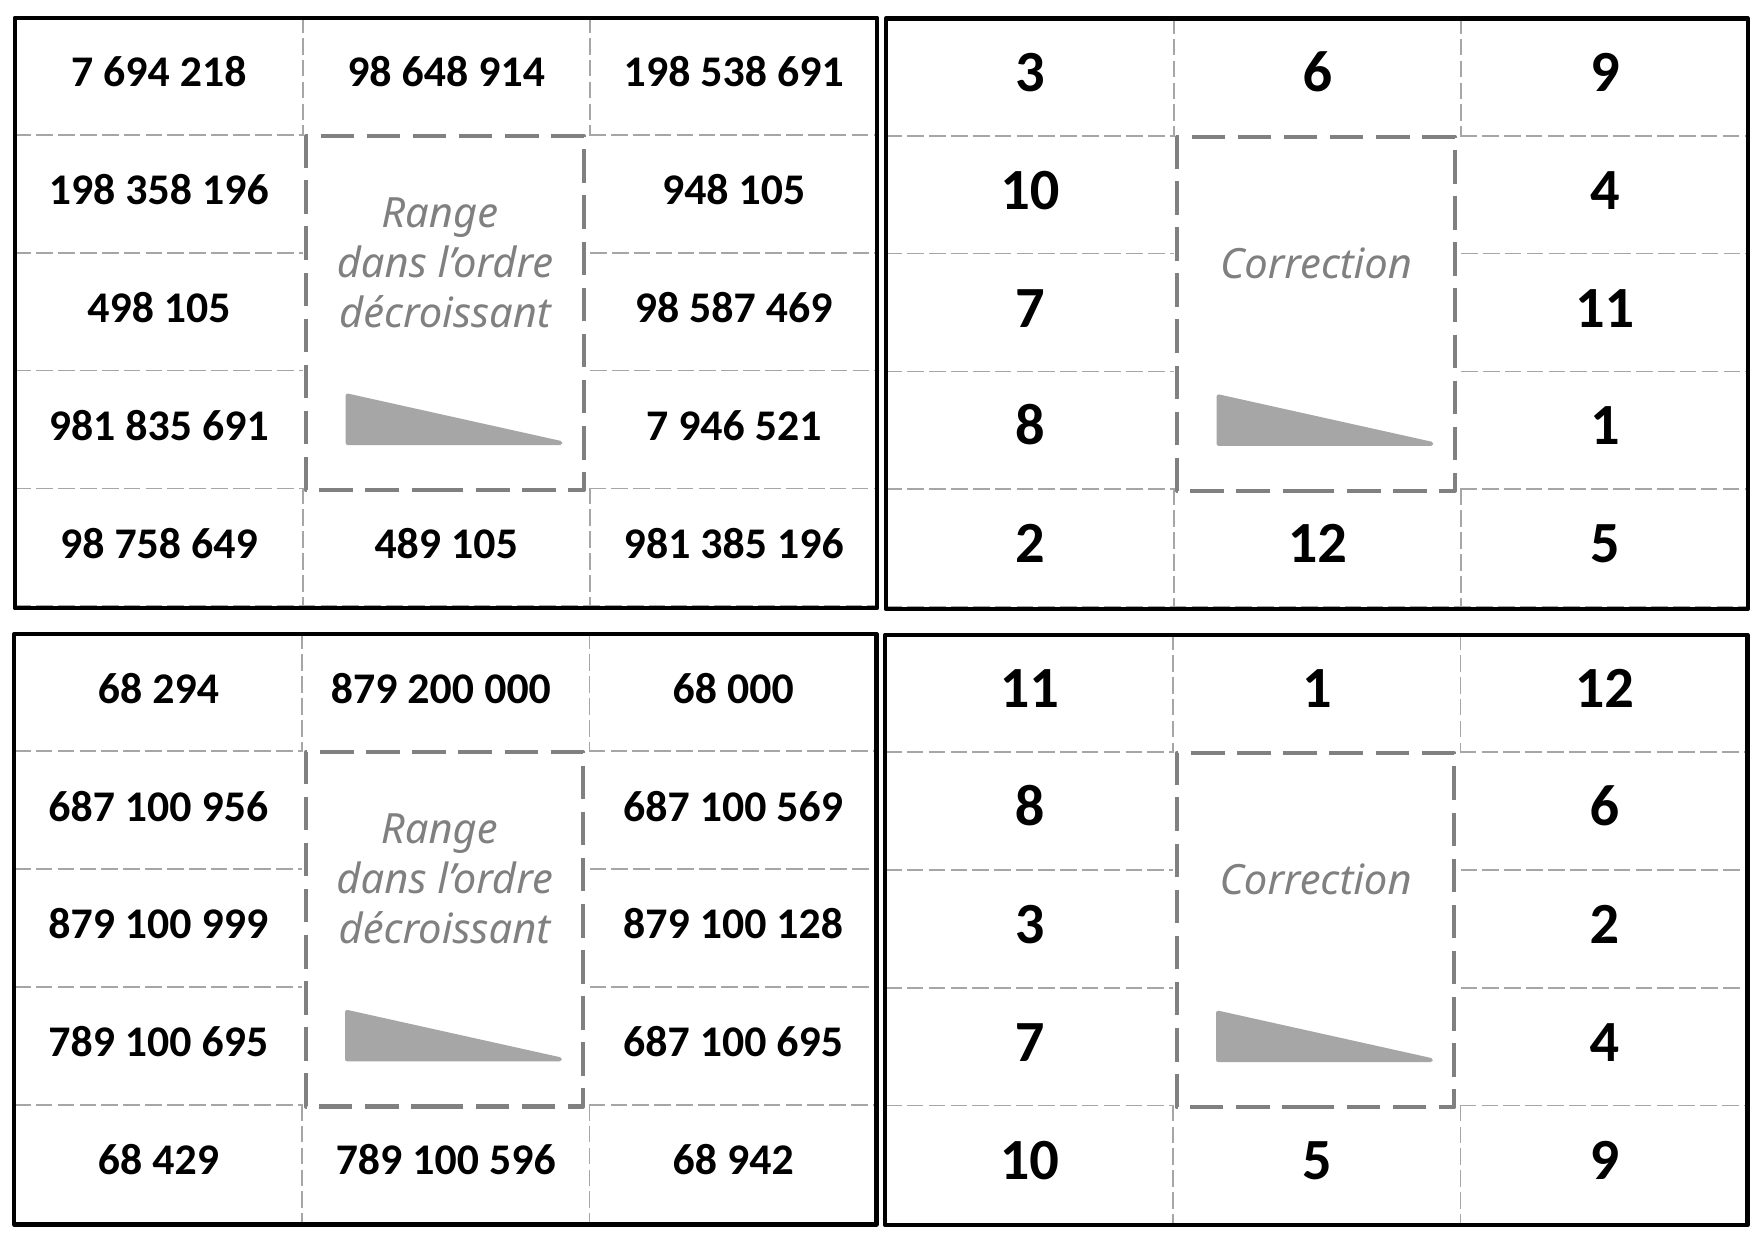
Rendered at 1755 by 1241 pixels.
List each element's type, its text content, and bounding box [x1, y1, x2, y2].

text_box [884, 16, 1750, 611]
text_box Range dans l’ordre décroissant [304, 134, 586, 492]
text_box Correction [1175, 751, 1456, 1109]
text_box Correction [1175, 135, 1457, 493]
text_box [883, 633, 1750, 1227]
text_box [12, 632, 879, 1227]
text_box [13, 16, 879, 610]
text_box Range dans l’ordre décroissant [304, 750, 585, 1109]
